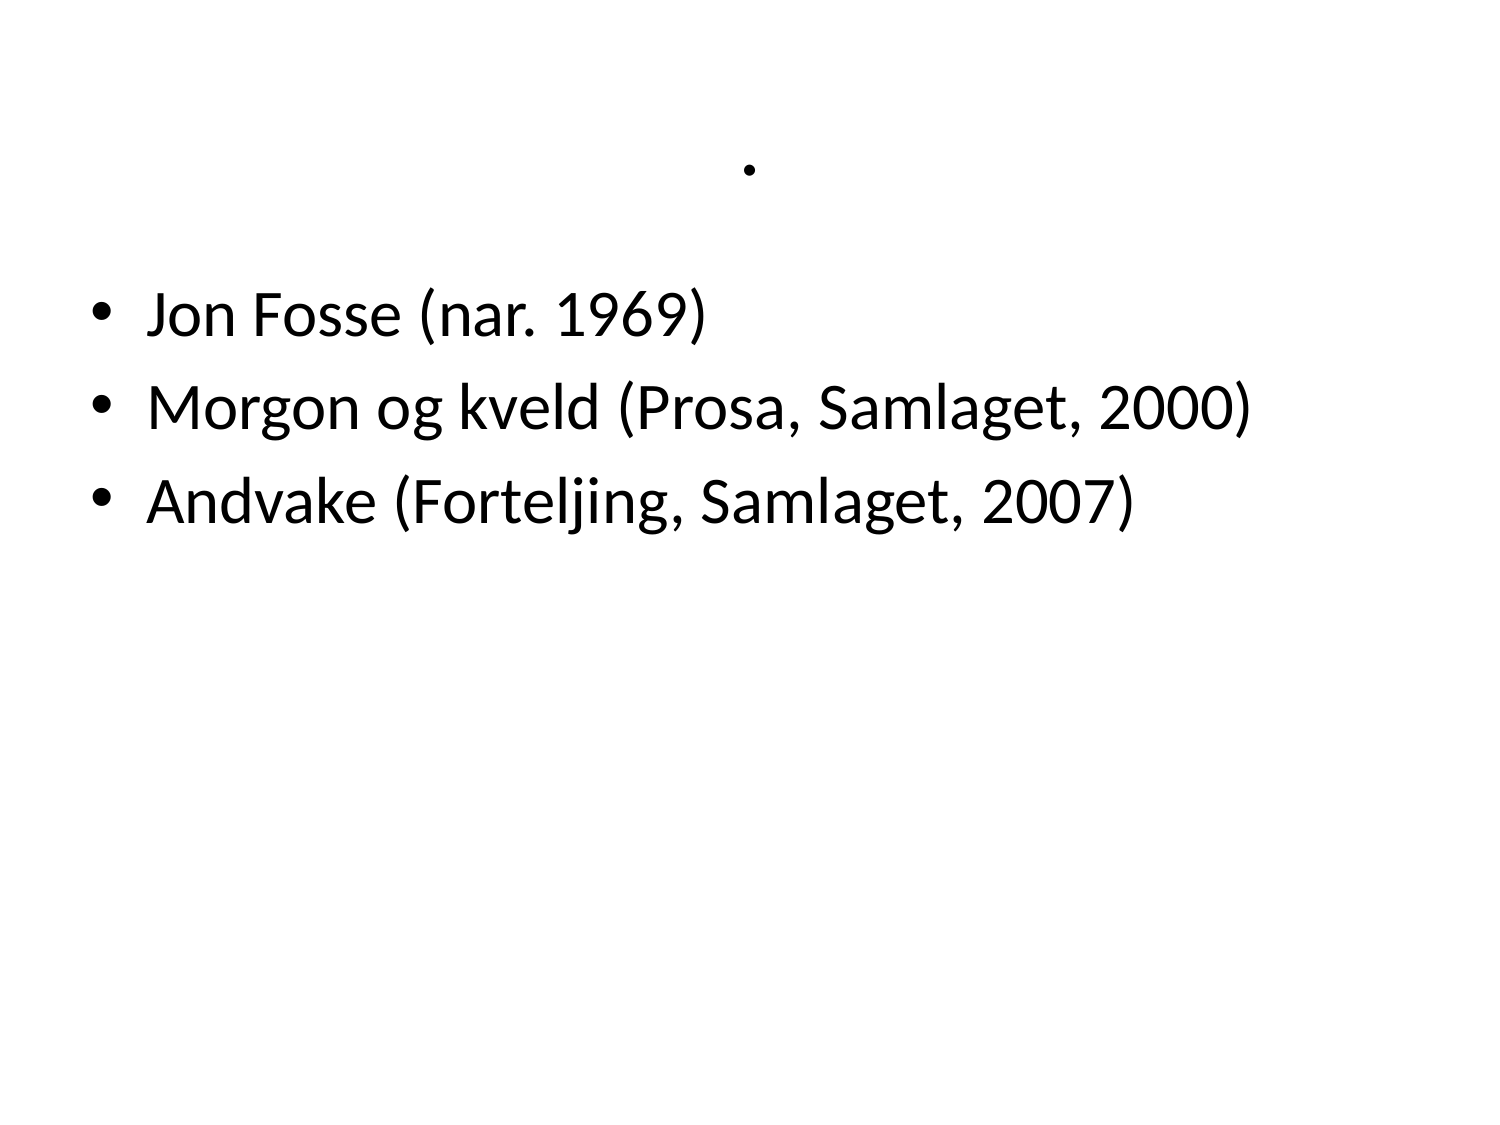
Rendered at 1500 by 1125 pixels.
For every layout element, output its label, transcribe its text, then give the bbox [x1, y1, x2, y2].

title . [75, 45, 1425, 233]
list Jon Fosse (nar. 1969) Morgon og kveld (Prosa, Samlaget, 2000) Andvake (Forteljing, Samlaget, 2007) [75, 262, 1425, 1005]
